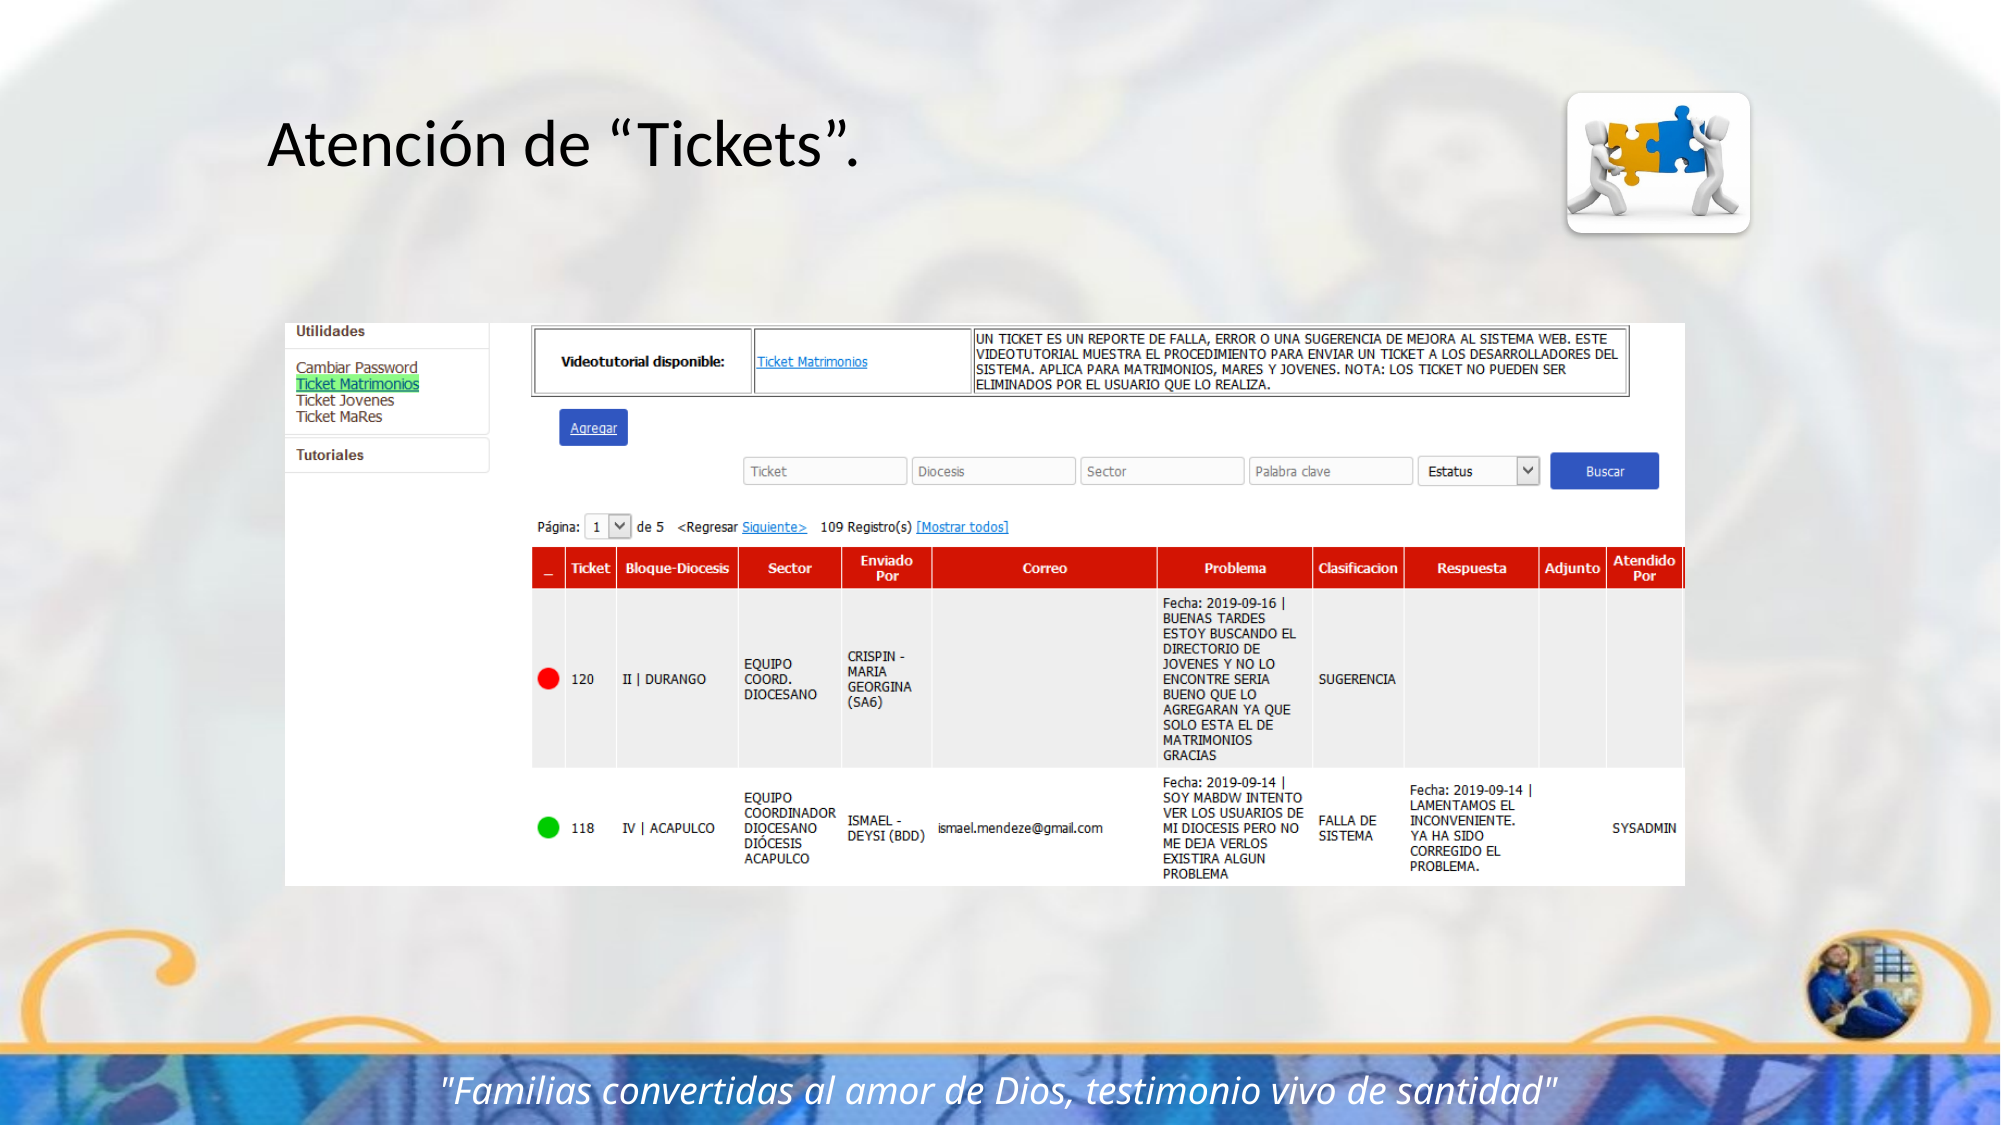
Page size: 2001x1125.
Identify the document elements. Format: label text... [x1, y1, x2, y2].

text_box "Familias convertidas al amor de Dios, testimonio vivo de santidad" [249, 1059, 1748, 1120]
text_box [1567, 92, 1750, 233]
picture [0, 0, 2001, 1125]
text_box Atención de “Tickets”. [253, 92, 877, 188]
